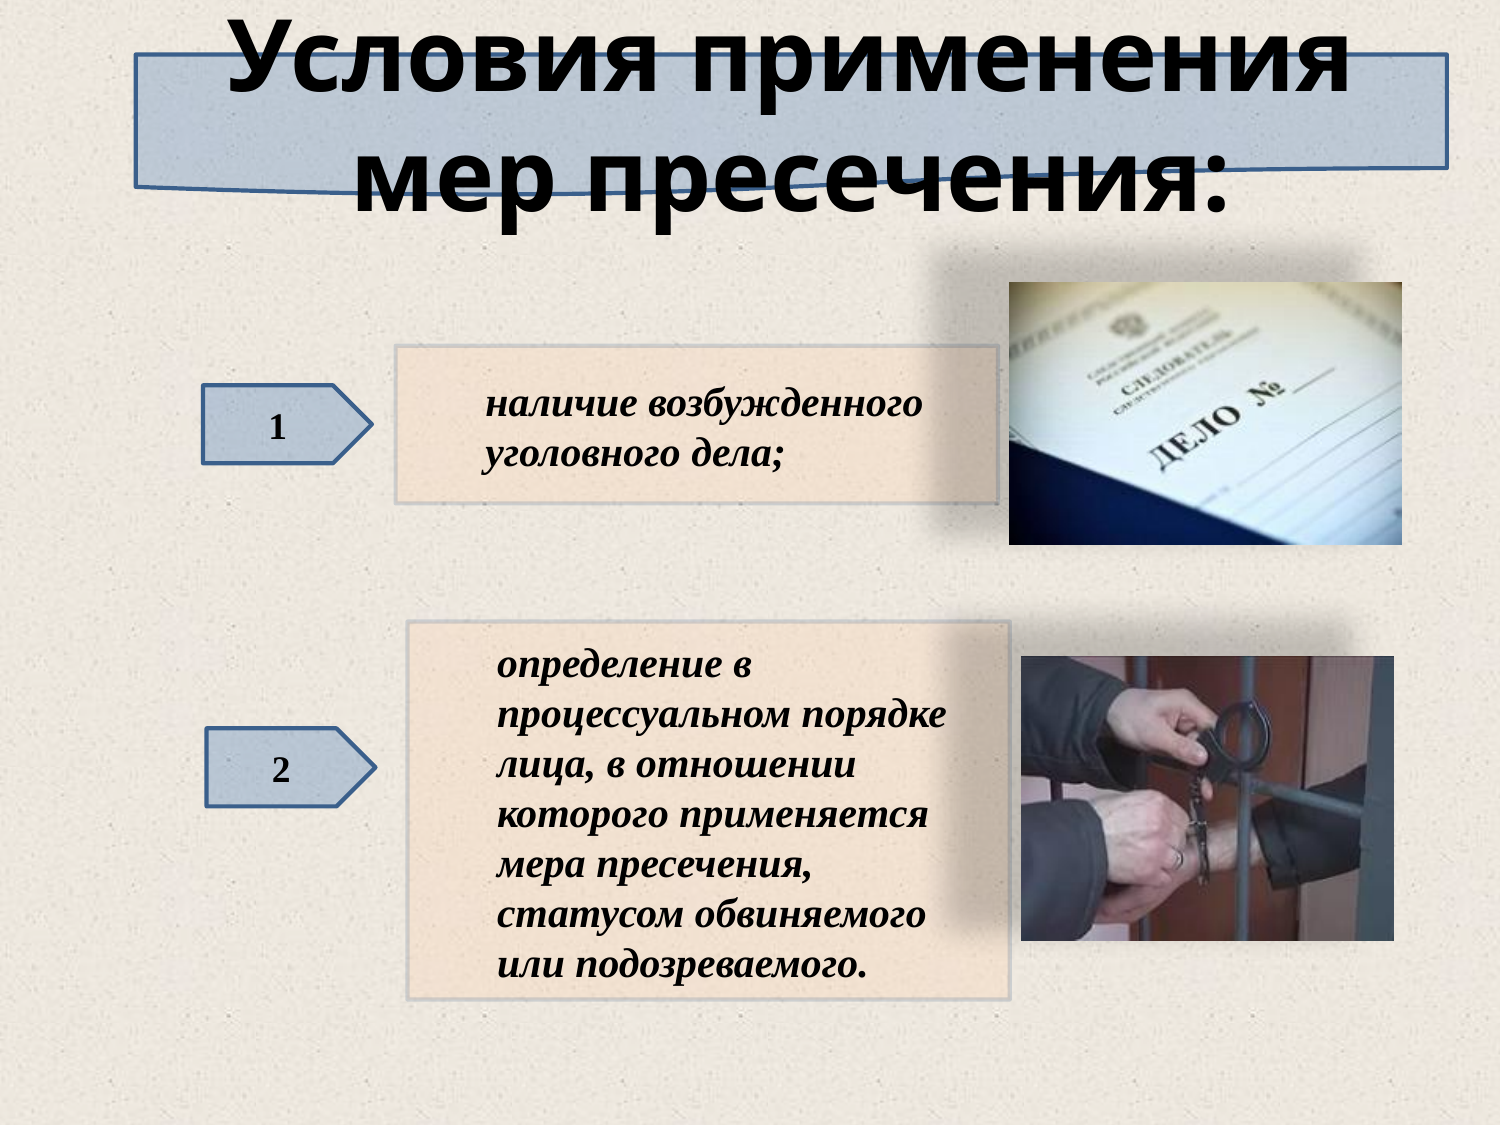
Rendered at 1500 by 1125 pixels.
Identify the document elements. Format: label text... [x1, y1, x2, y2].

text_box 1 [200, 383, 375, 466]
picture [1021, 656, 1394, 941]
text_box наличие возбужденного уголовного дела; [394, 344, 916, 505]
text_box определение в процессуальном порядке лица, в отношении которого применяется мера пресечения, статусом обвиняемого или подозреваемого. [405, 619, 1012, 1002]
text_box Условия применения мер пресечения: [133, 52, 1449, 197]
text_box 2 [204, 726, 378, 809]
picture [1009, 282, 1403, 545]
